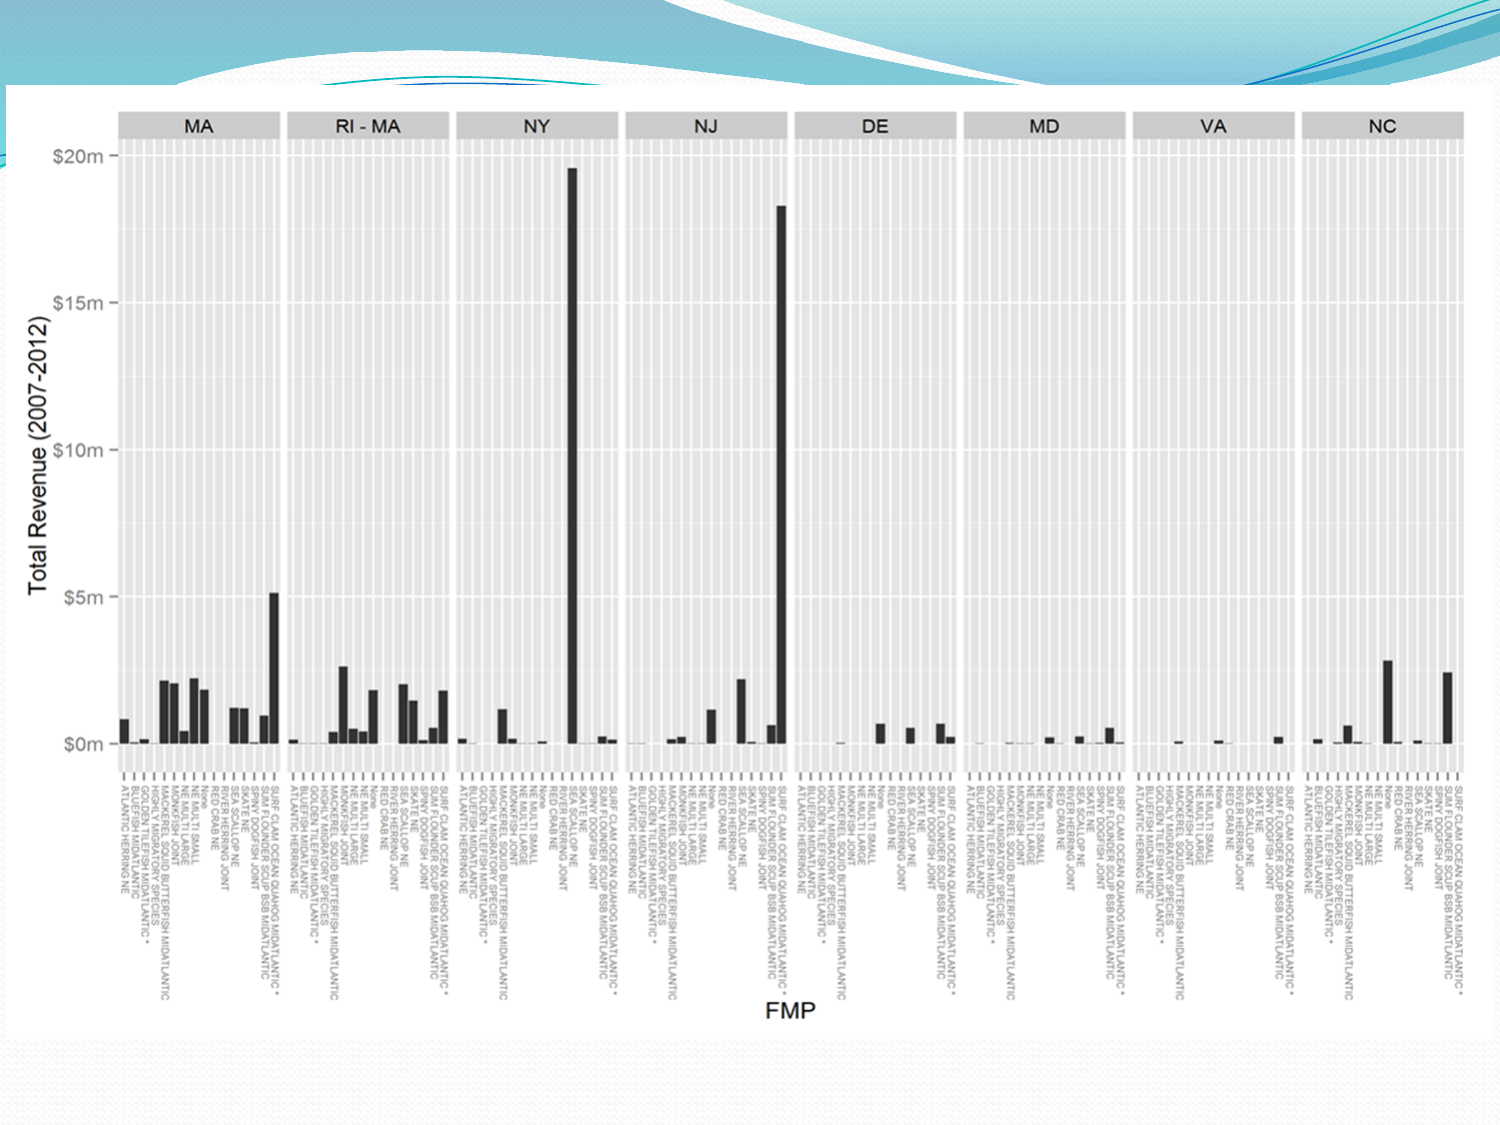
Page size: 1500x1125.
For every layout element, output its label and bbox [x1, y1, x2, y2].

picture [6, 85, 1494, 1040]
